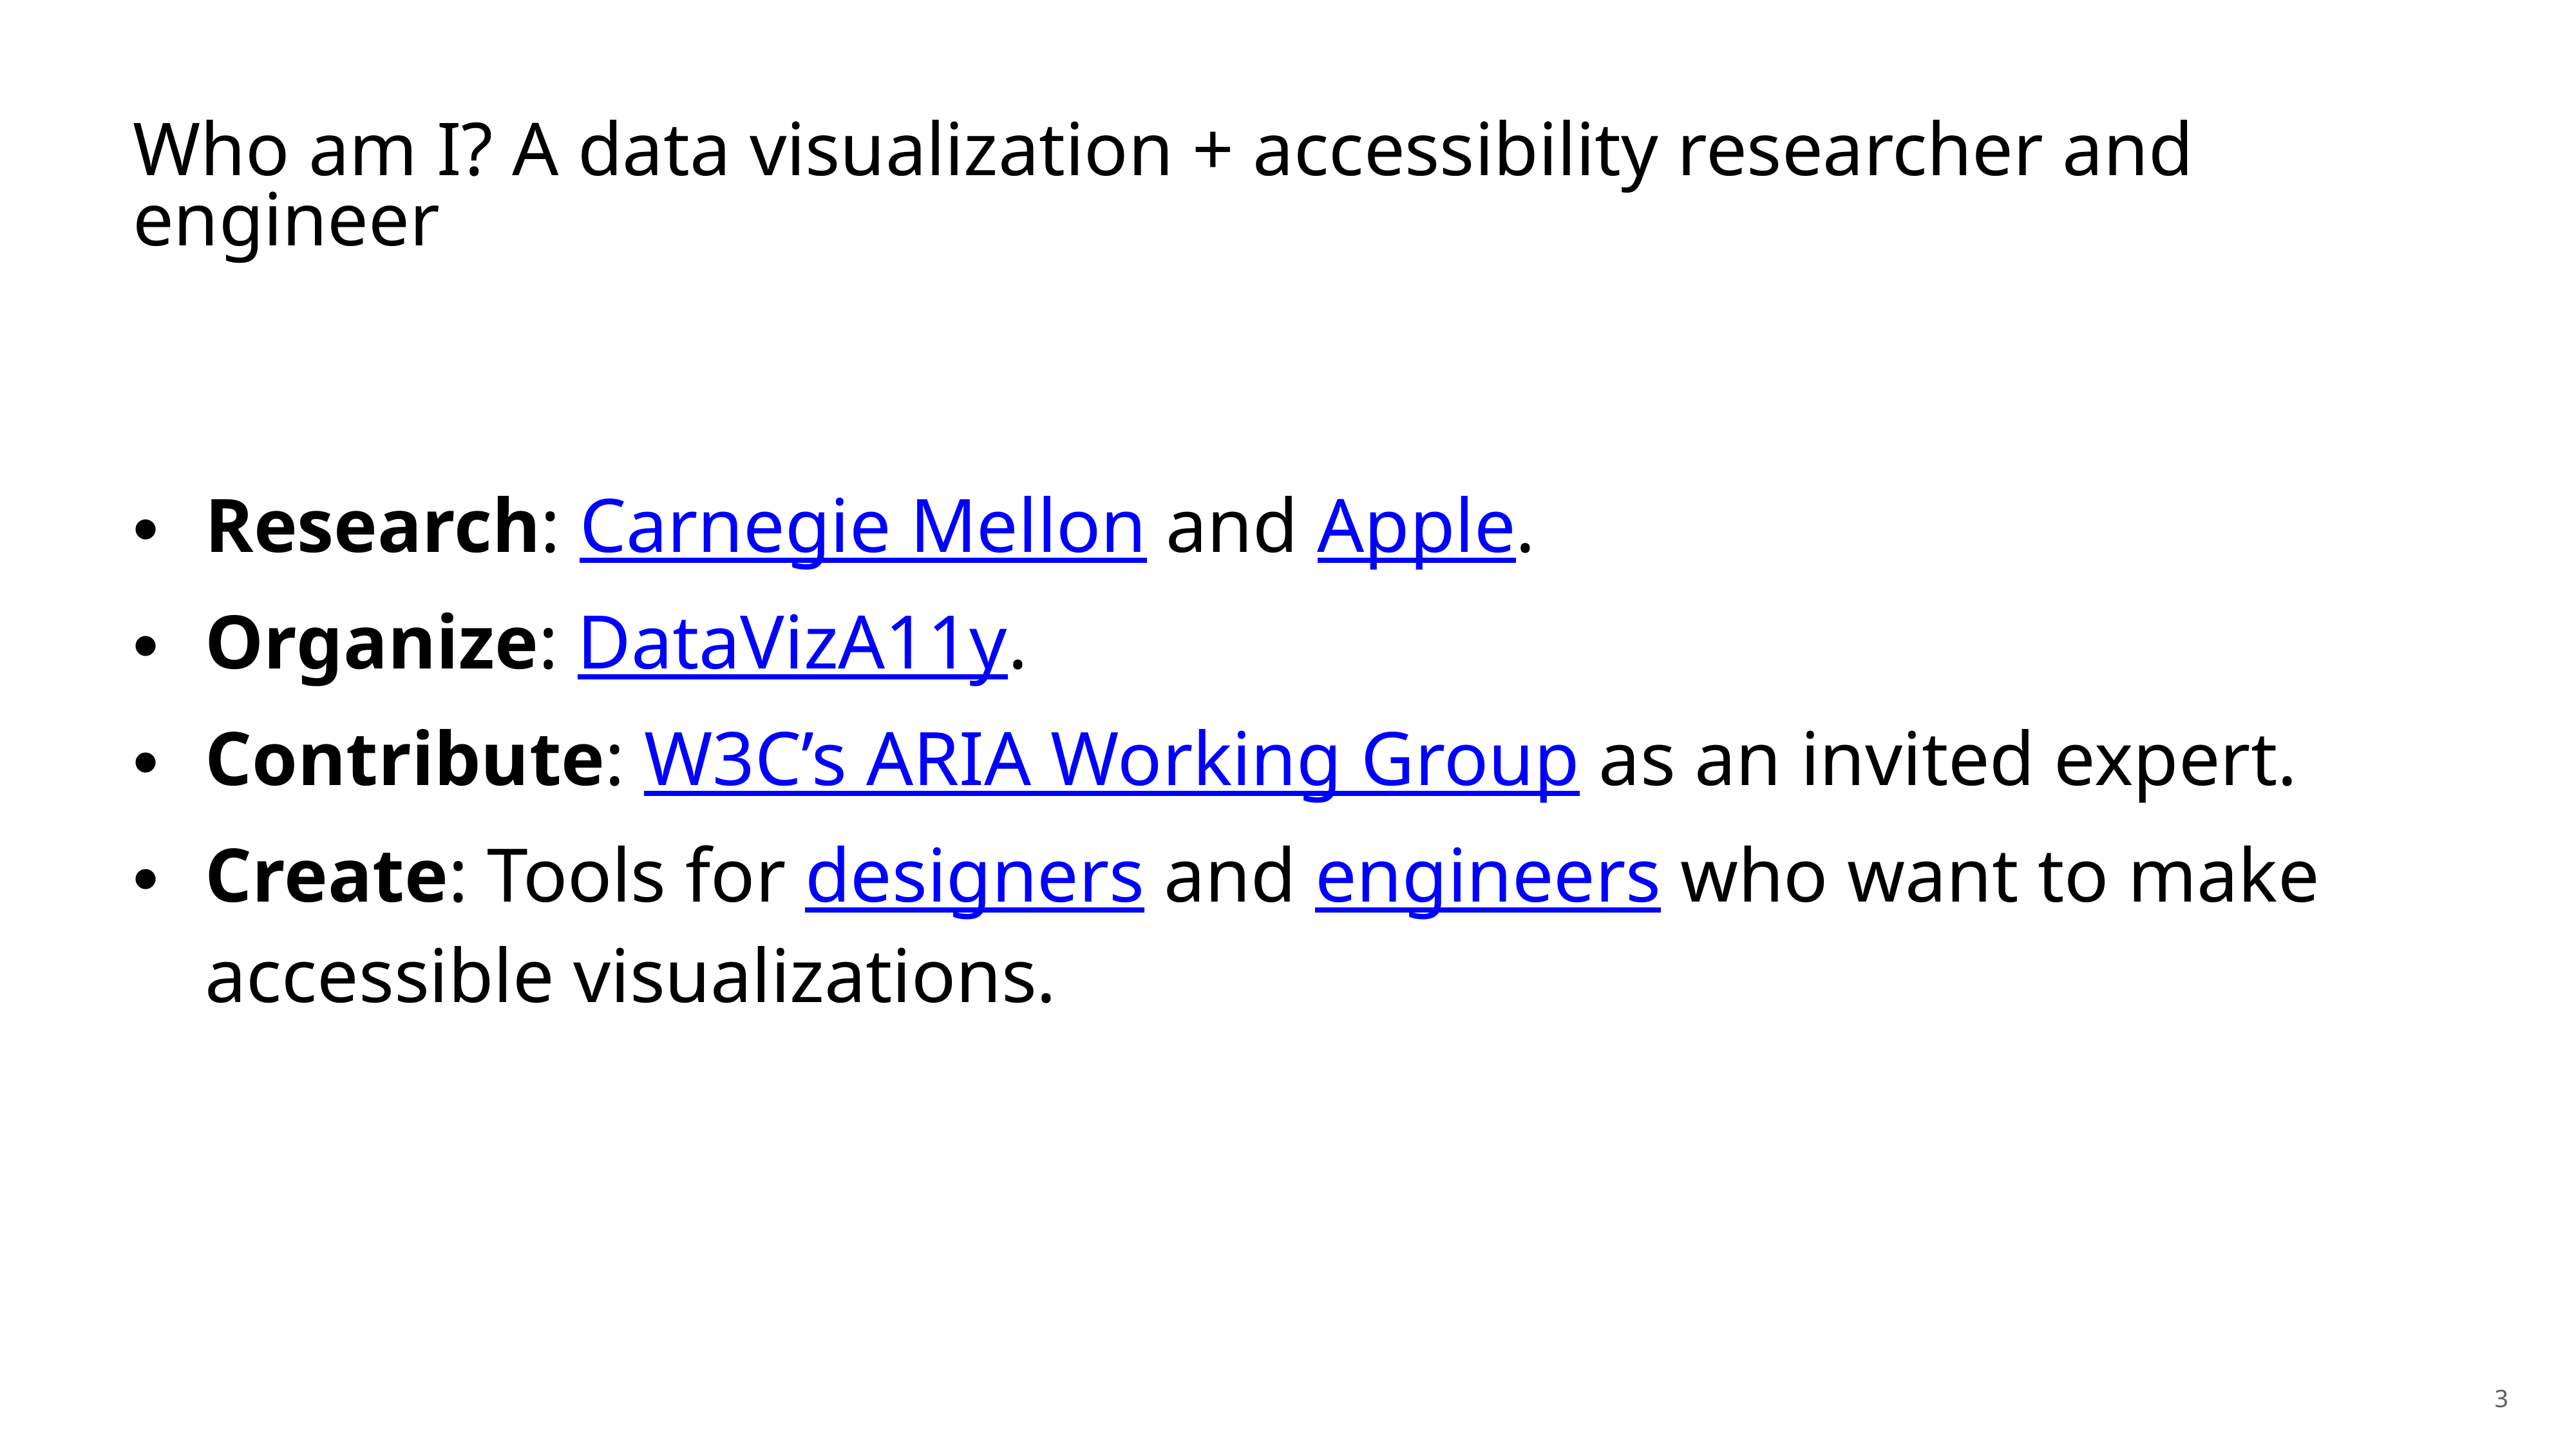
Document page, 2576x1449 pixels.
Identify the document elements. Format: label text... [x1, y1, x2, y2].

title Who am I? A data visualization + accessibility researcher and engineer [127, 114, 2449, 266]
slide_number 3 [2488, 570, 2515, 1422]
list Research: Carnegie Mellon and Apple. Organize: DataVizA11y. Contribute: W3C’s ARIA Working Group as an invited expert. Create: Tools for designers and engineers who want to make accessible visualizations. [127, 473, 2449, 1382]
